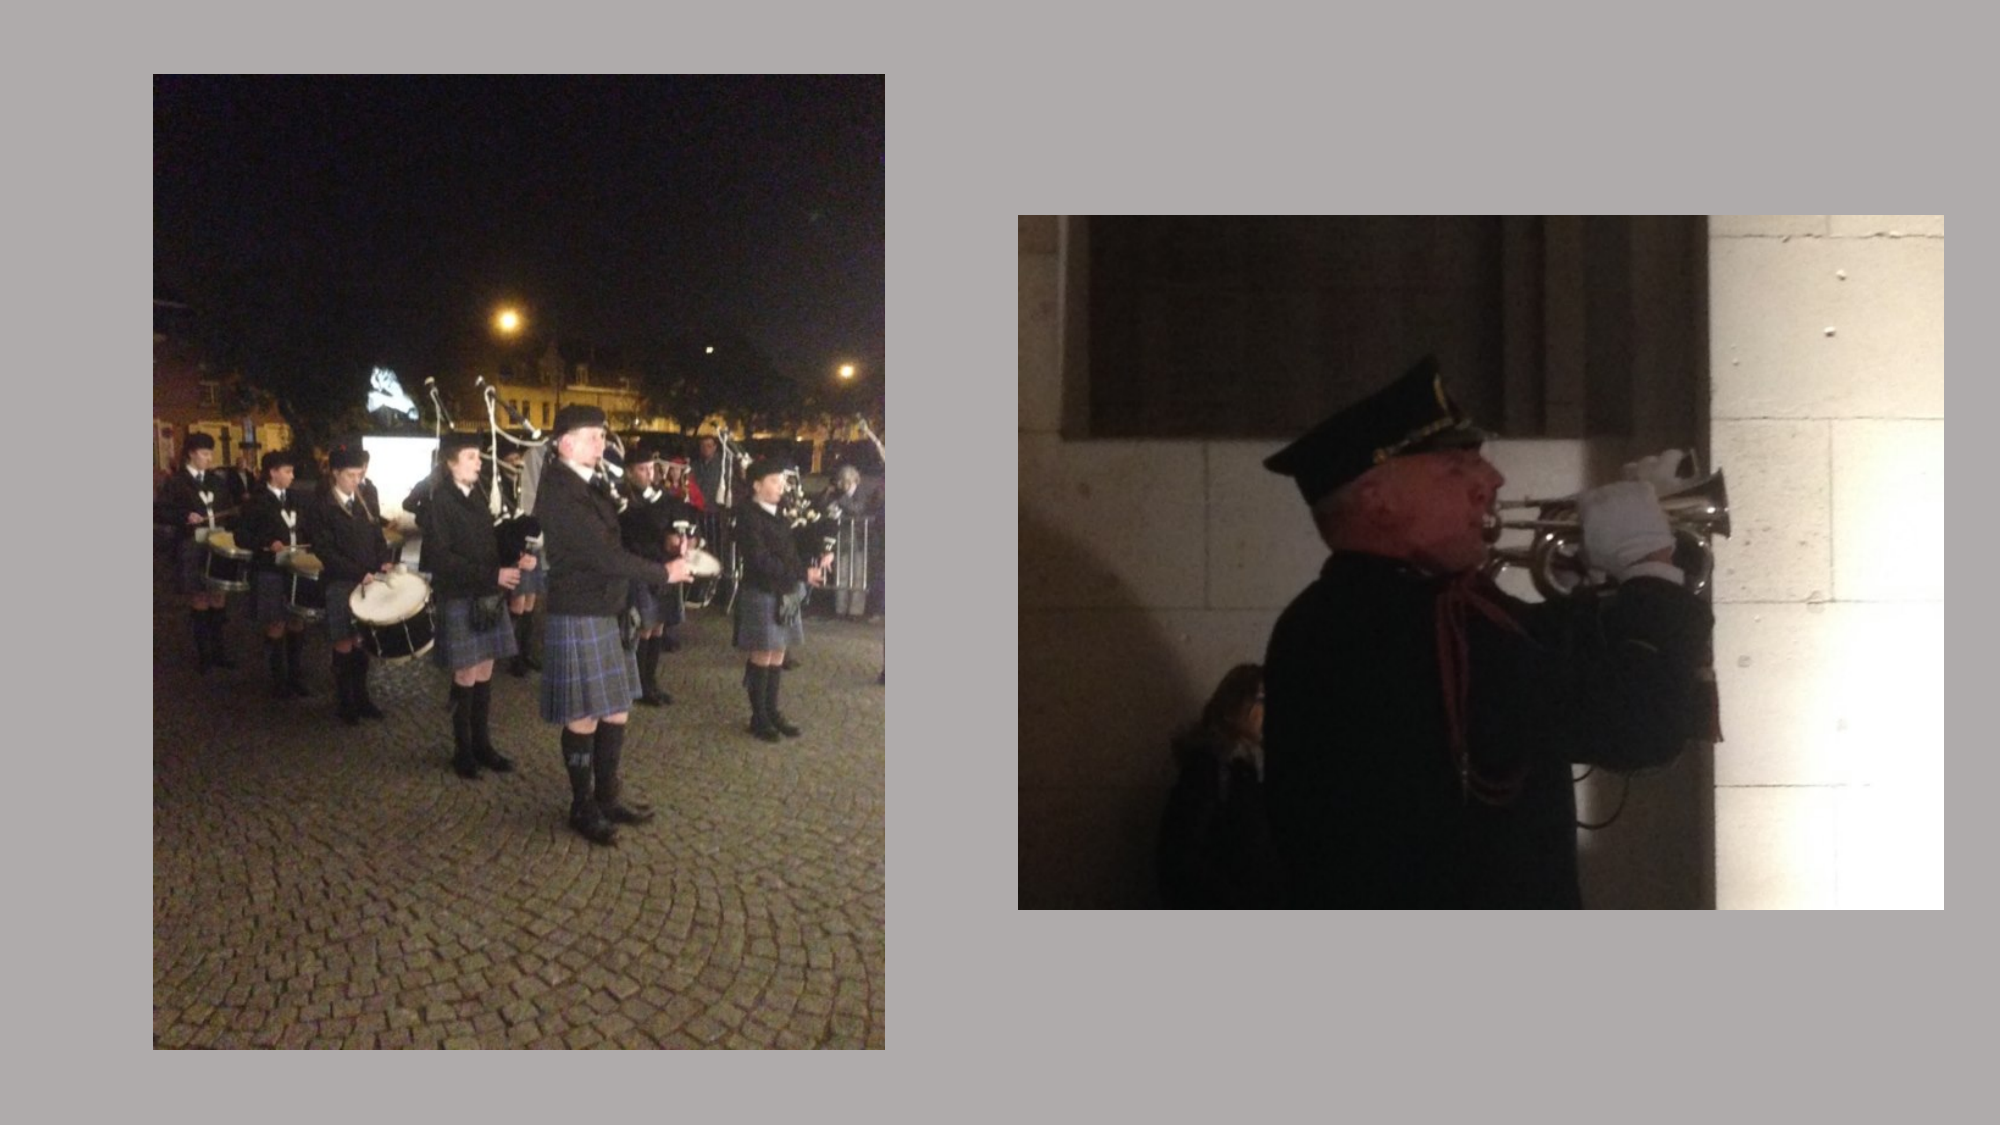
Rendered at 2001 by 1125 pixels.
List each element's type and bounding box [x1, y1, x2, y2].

picture [1018, 215, 1944, 910]
picture [153, 74, 885, 1050]
